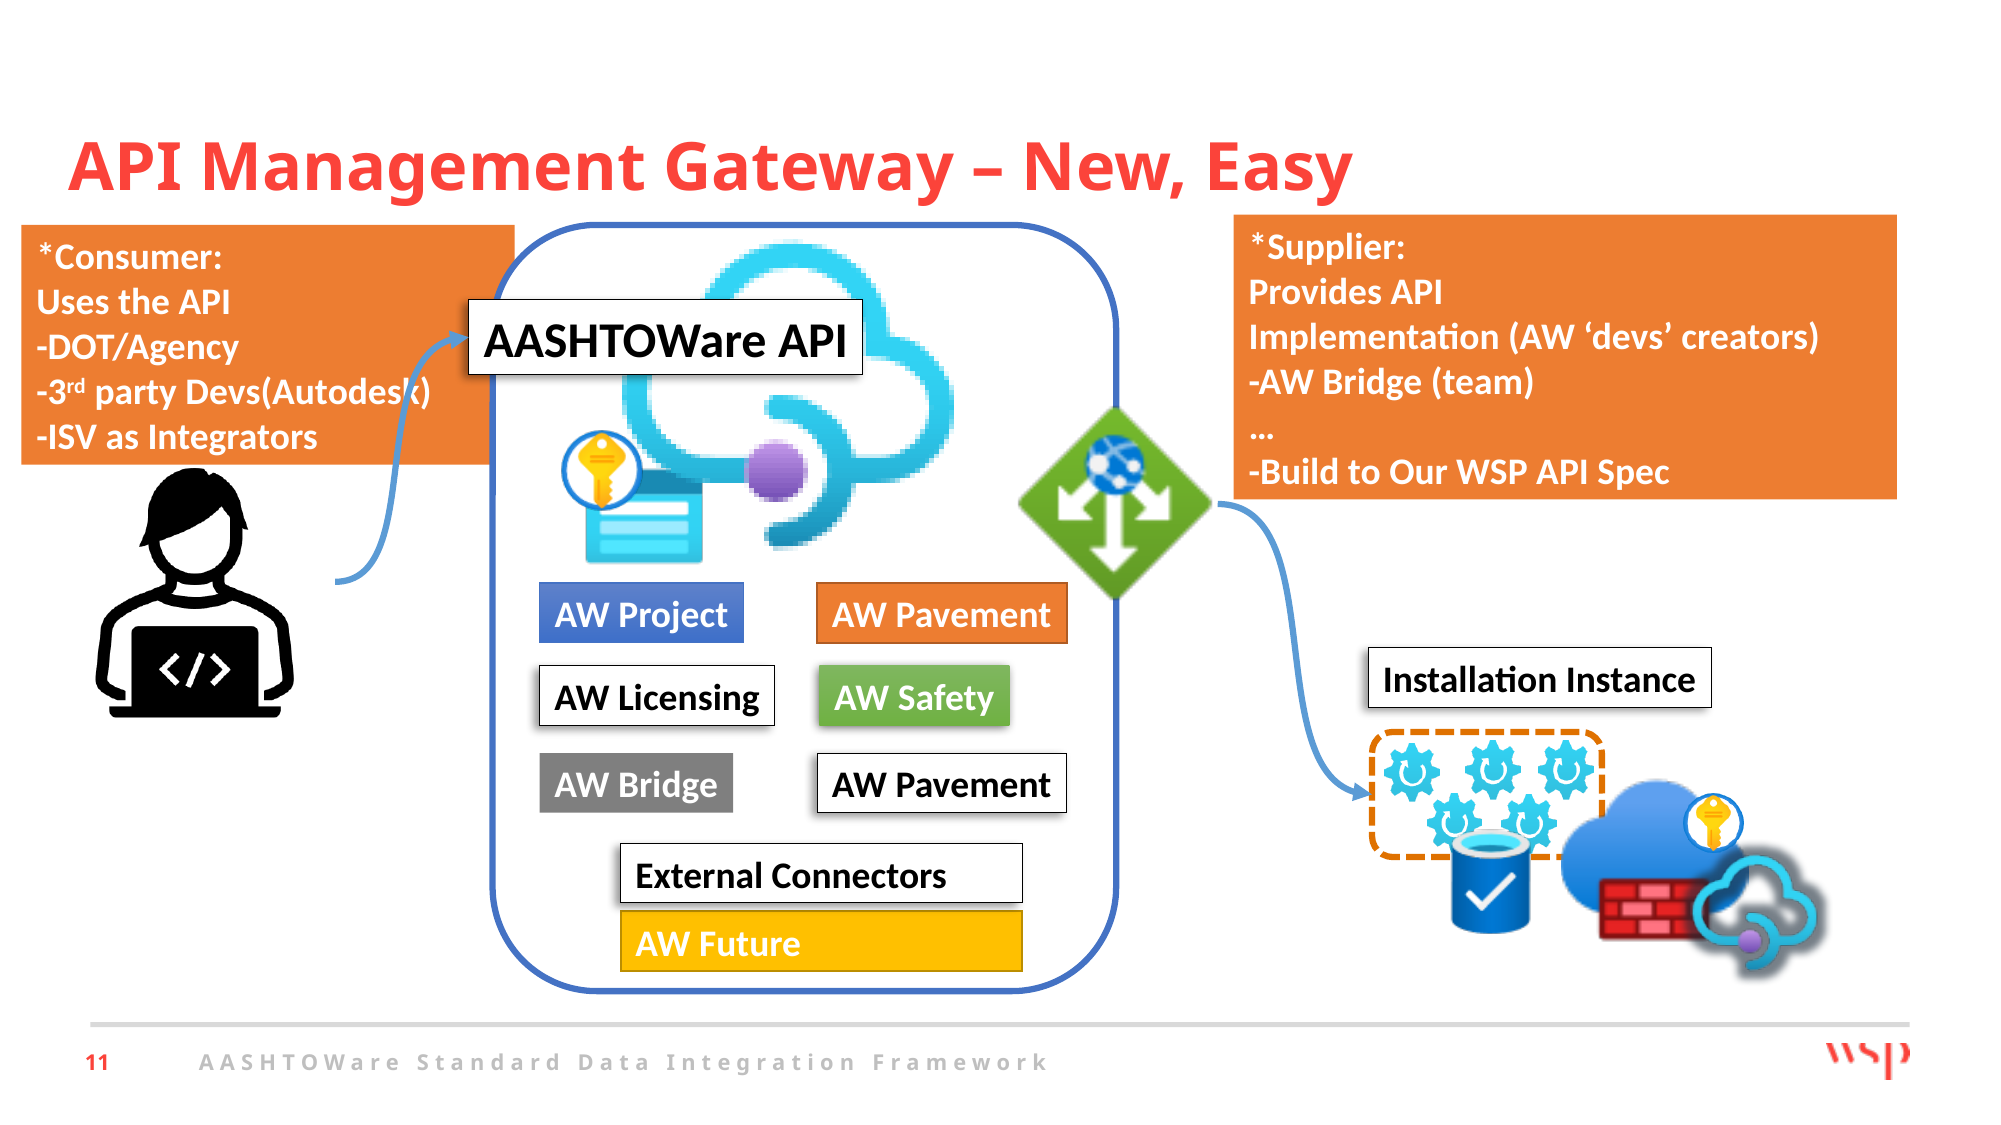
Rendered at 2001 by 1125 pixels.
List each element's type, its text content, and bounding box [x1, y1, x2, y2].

title API Management Gateway – New, Easy [53, 59, 1690, 278]
text_box [491, 278, 1118, 993]
text_box External Connectors [620, 843, 1023, 903]
text_box *Supplier: Provides API Implementation (AW ‘devs’ creators) -AW Bridge (team) … -Build to Our WSP API Spec [1233, 214, 1897, 500]
text_box AW Project [539, 582, 744, 643]
text_box *Consumer: Uses the API -DOT/Agency -3rd party Devs(Autodesk) -ISV as Integrators [21, 224, 466, 465]
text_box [1217, 504, 1373, 795]
text_box AW Future [620, 910, 1023, 972]
text_box AW Safety [819, 665, 1010, 726]
picture [53, 440, 336, 723]
picture [1014, 402, 1218, 606]
text_box AW Bridge [539, 753, 734, 813]
text_box AW Licensing [539, 665, 775, 726]
text_box AW Pavement [817, 753, 1067, 813]
text_box Installation Instance [1373, 647, 1712, 708]
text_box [1371, 731, 1749, 955]
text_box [466, 220, 964, 578]
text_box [335, 337, 467, 582]
picture [1826, 1043, 1910, 1080]
text_box AW Pavement [816, 582, 1068, 644]
picture [1689, 847, 1821, 979]
